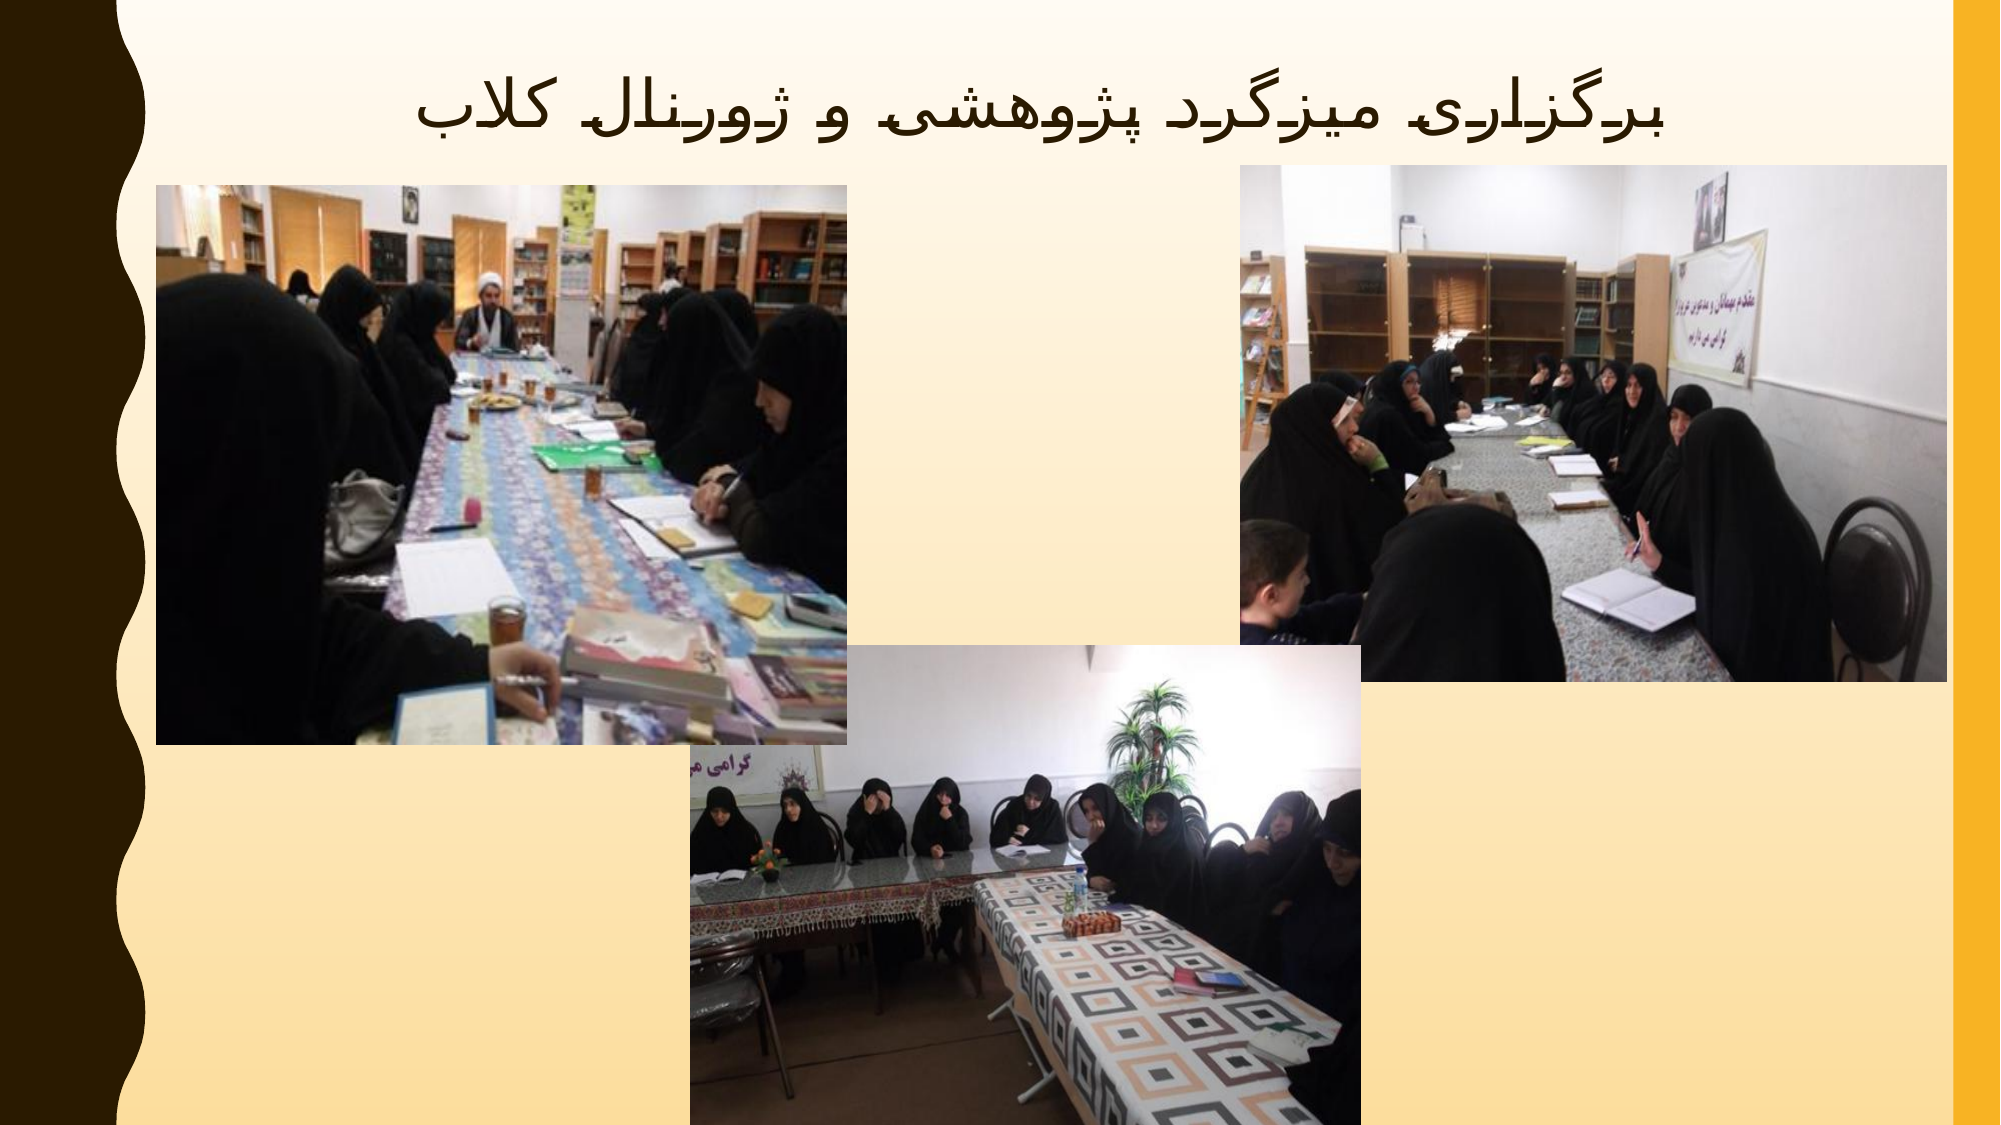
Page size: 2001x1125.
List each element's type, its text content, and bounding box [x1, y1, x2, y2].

picture [156, 185, 1361, 1125]
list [1240, 165, 1947, 682]
title برگزاری میزگرد پژوهشی و ژورنال کلاب [205, 62, 1875, 308]
